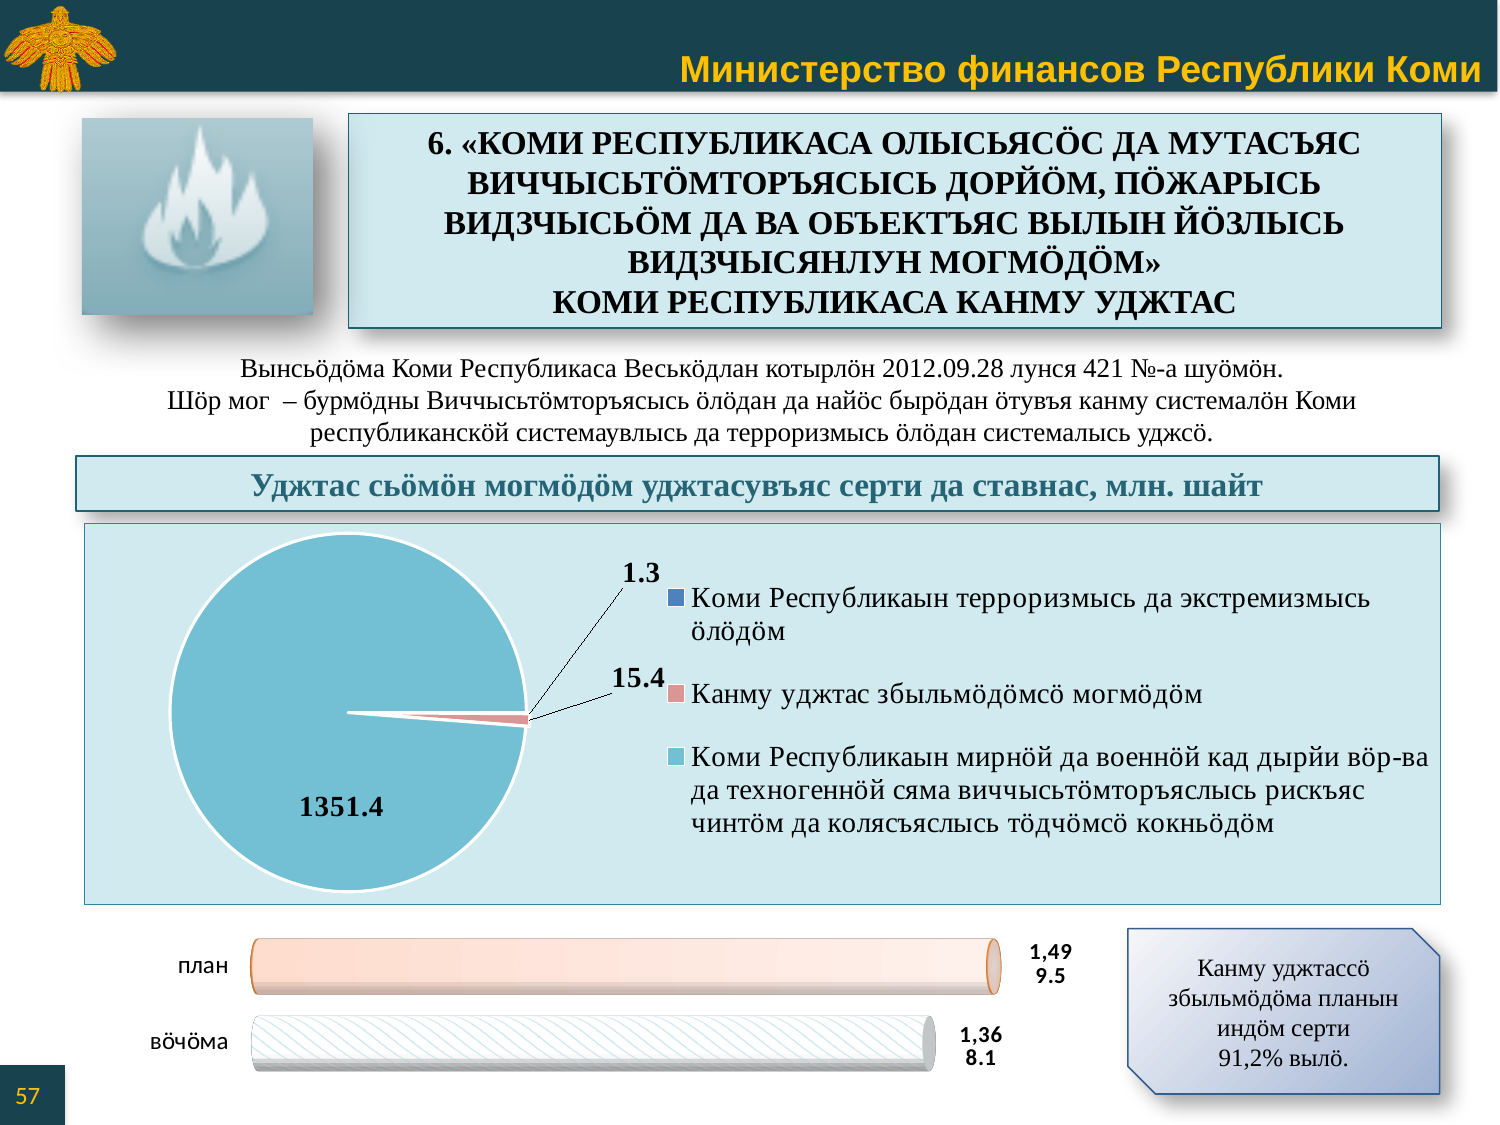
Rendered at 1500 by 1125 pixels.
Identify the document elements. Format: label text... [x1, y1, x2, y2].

text_box Уджтас сьӧмӧн могмӧдӧм уджтасувъяс серти да ставнас, млн. шайт [75, 455, 1440, 512]
slide_number 57 [0, 1065, 65, 1125]
text_box Канму уджтассӧ збыльмӧдӧма планын индӧм серти 91,2% вылӧ. [1168, 948, 1441, 1095]
chart [75, 523, 1441, 906]
chart [75, 928, 1129, 1083]
text_box 6. «КОМИ РЕСПУБЛИКАСА ОЛЫСЬЯСӦС ДА МУТАСЪЯС ВИЧЧЫСЬТӦМТОРЪЯСЫСЬ ДОРЙӦМ, ПӦЖАРЫСЬ ВИДЗЧЫСЬӦМ ДА ВА ОБЪЕКТЪЯС ВЫЛЫН ЙӦЗЛЫСЬ ВИДЗЧЫСЯНЛУН МОГМӦДӦМ» КОМИ РЕСПУБЛИКАСА КАНМУ УДЖТАС [348, 113, 1442, 329]
picture [0, 0, 124, 114]
text_box Вынсьӧдӧма Коми Республикаса Веськӧдлан котырлӧн 2012.09.28 лунся 421 №-а шуӧмӧн. Шӧр мог – бурмӧдны Виччысьтӧмторъясысь ӧлӧдан да найӧс бырӧдан ӧтувъя канму системалӧн Коми республиканскӧй системаувлысь да терроризмысь ӧлӧдан системалысь уджсӧ. [81, 342, 1442, 455]
picture [81, 118, 314, 316]
